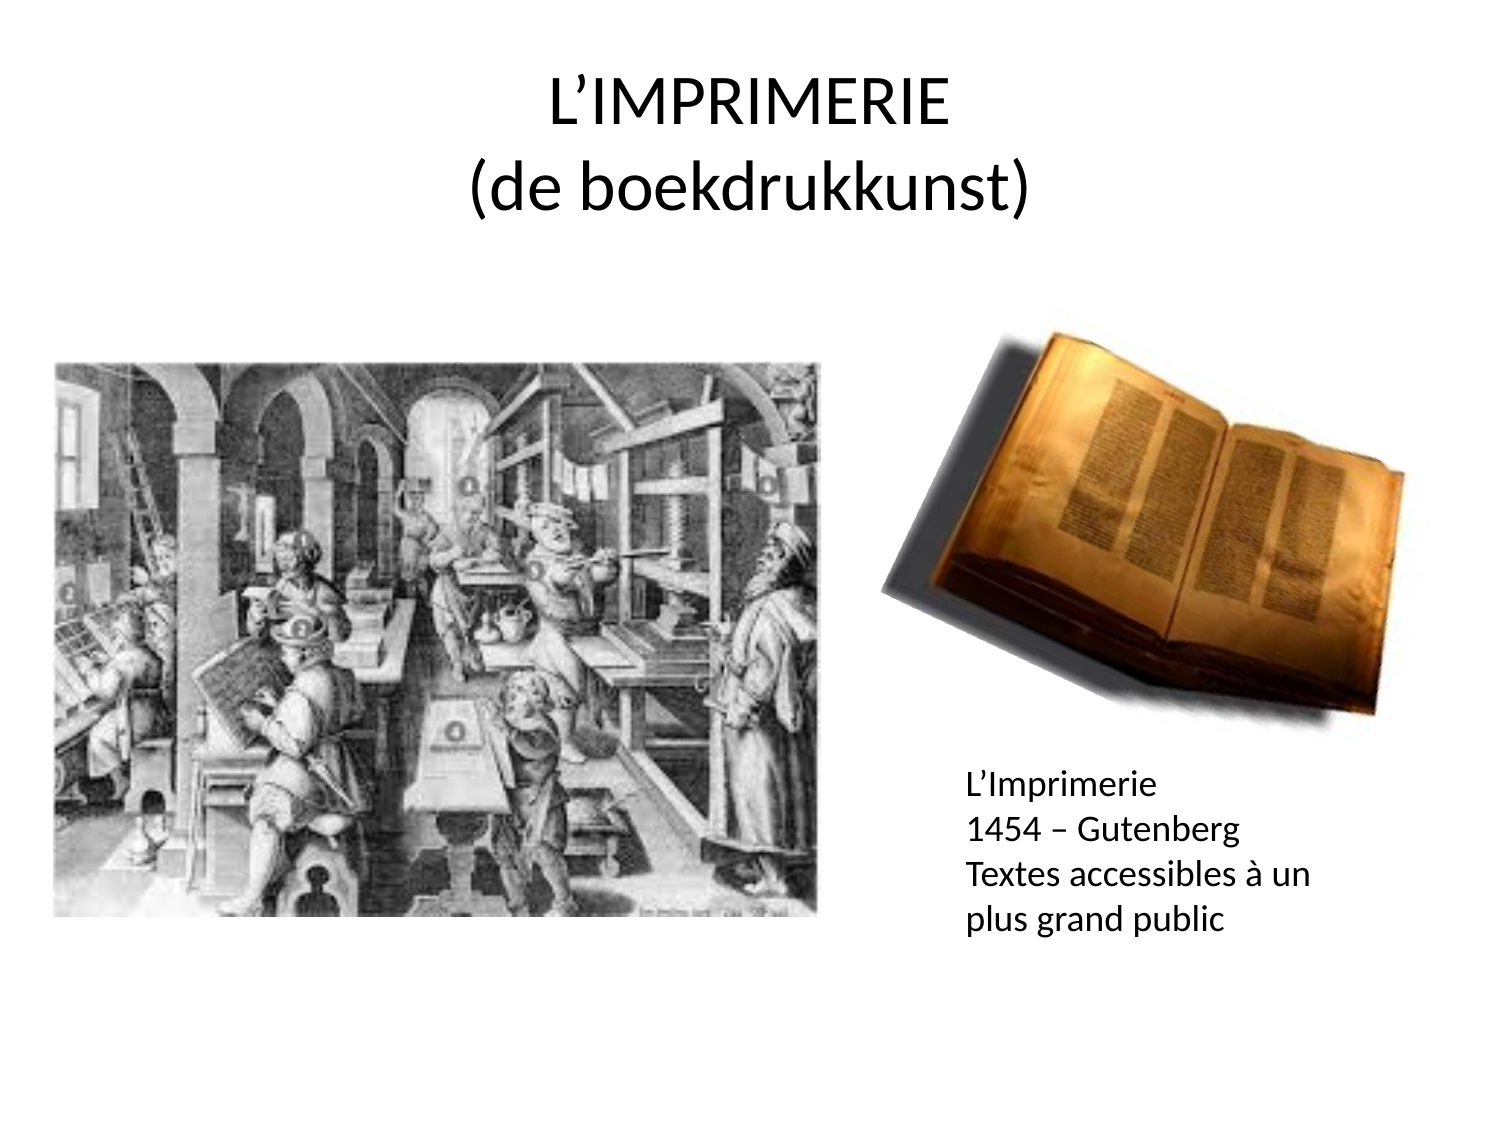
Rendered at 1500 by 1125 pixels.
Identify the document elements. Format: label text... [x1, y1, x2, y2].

picture [52, 361, 821, 918]
picture [881, 292, 1474, 805]
text_box L’Imprimerie 1454 – Gutenberg Textes accessibles à un plus grand public [950, 751, 1353, 947]
title L’IMPRIMERIE (de boekdrukkunst) [75, 45, 1425, 233]
